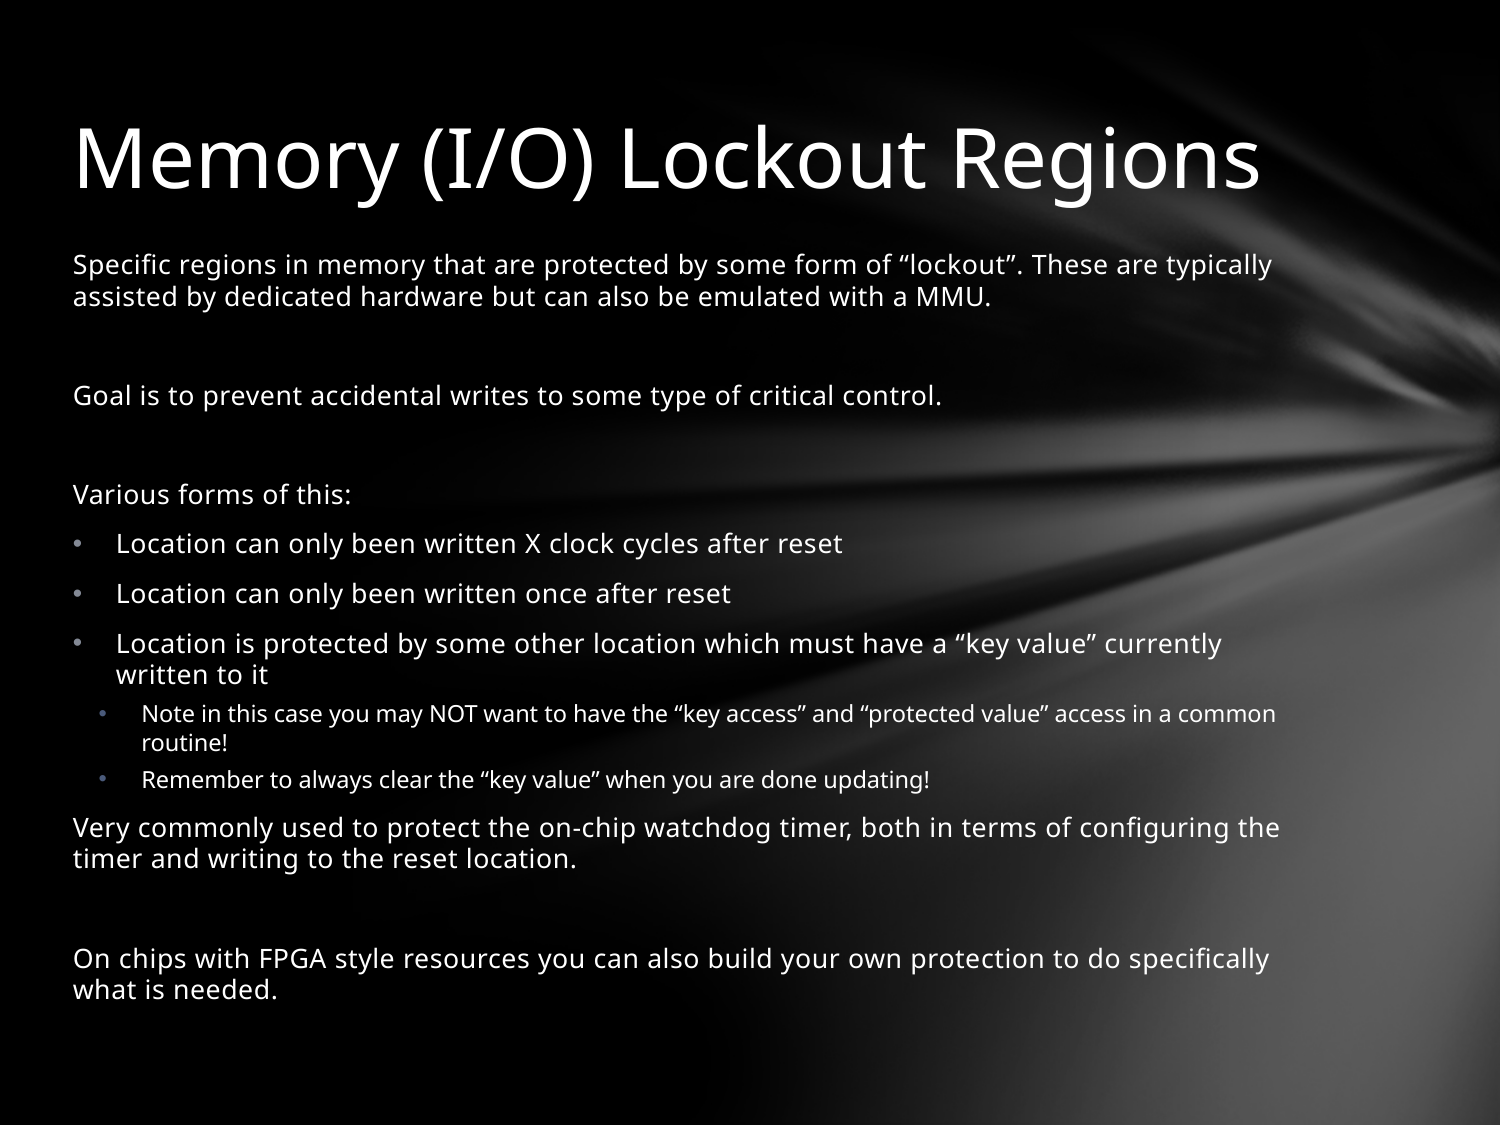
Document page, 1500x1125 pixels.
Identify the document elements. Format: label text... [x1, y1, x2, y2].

title Memory (I/O) Lockout Regions [57, 37, 1318, 213]
list Specific regions in memory that are protected by some form of “lockout”. These are typically assisted by dedicated hardware but can also be emulated with a MMU. Goal is to prevent accidental writes to some type of critical control. Various forms of this: Location can only been written X clock cycles after reset Location can only been written once after reset Location is protected by some other location which must have a “key value” currently written to it Note in this case you may NOT want to have the “key access” and “protected value” access in a common routine! Remember to always clear the “key value” when you are done updating! Very commonly used to protect the on-chip watchdog timer, both in terms of configuring the timer and writing to the reset location. On chips with FPGA style resources you can also build your own protection to do specifically what is needed. [57, 239, 1318, 1015]
